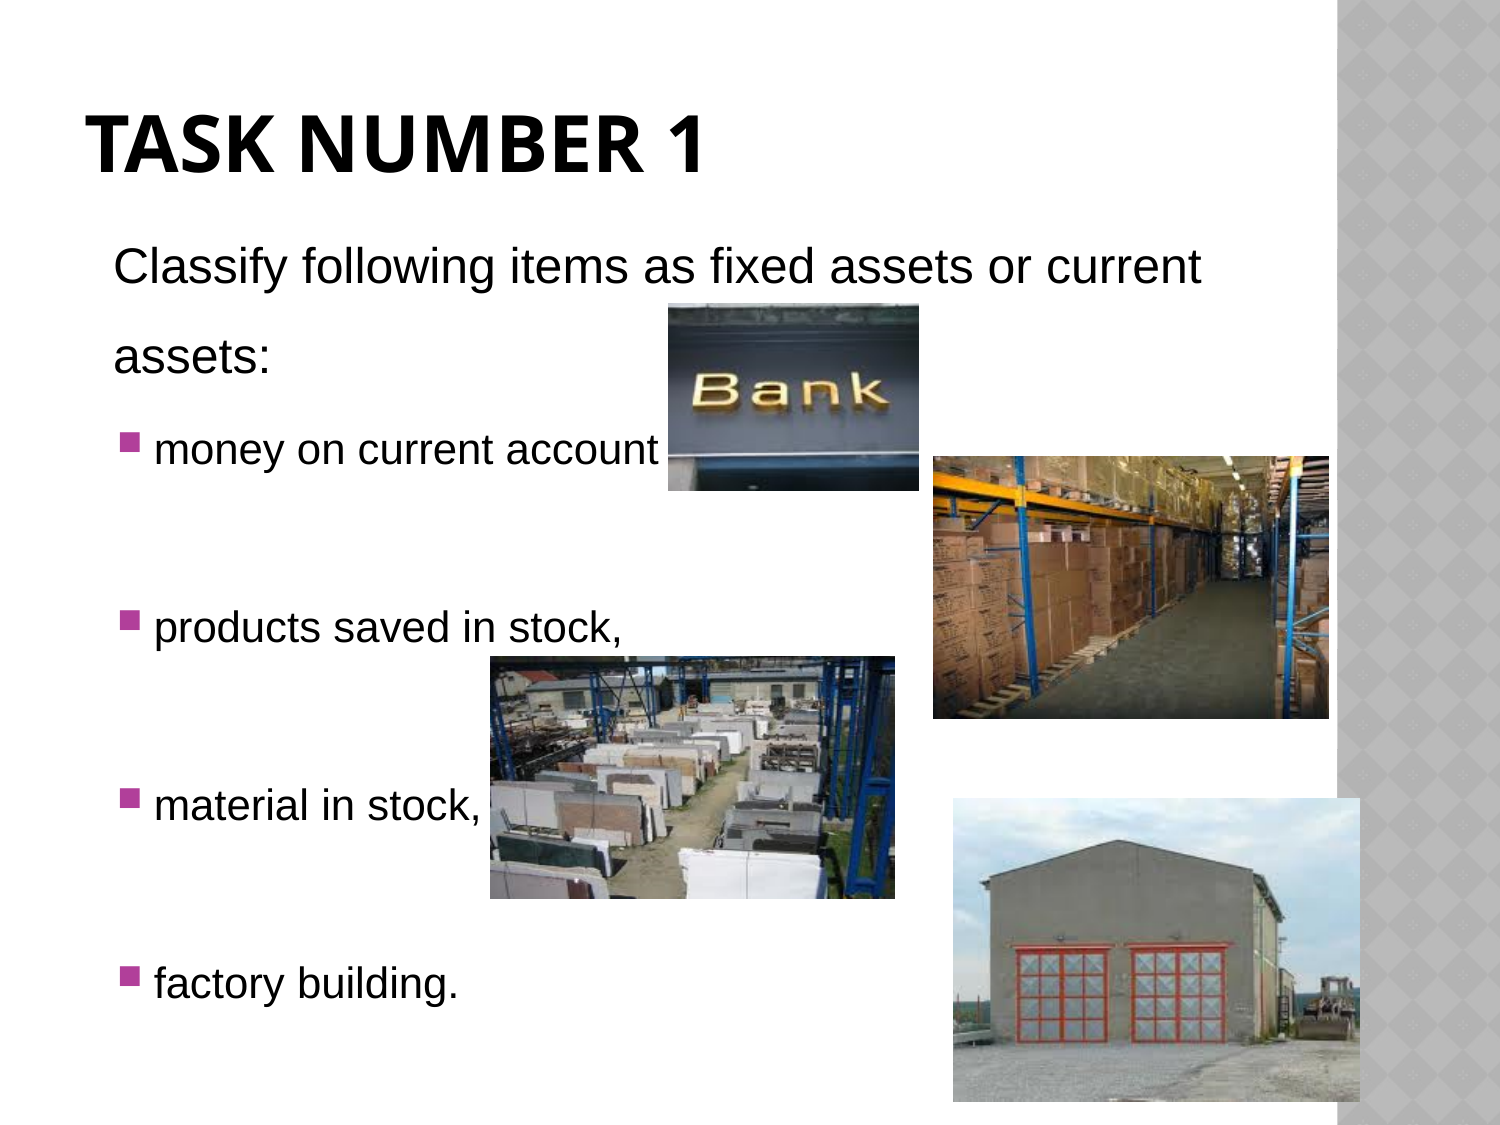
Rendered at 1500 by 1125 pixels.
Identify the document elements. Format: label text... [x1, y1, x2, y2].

picture [667, 302, 919, 492]
list Classify following items as fixed assets or current assets: money on current account products saved in stock, material in stock, factory building. [52, 196, 1263, 1125]
title Task number 1 [76, 0, 1265, 189]
picture [489, 656, 896, 900]
picture [933, 455, 1330, 720]
picture [952, 798, 1360, 1103]
